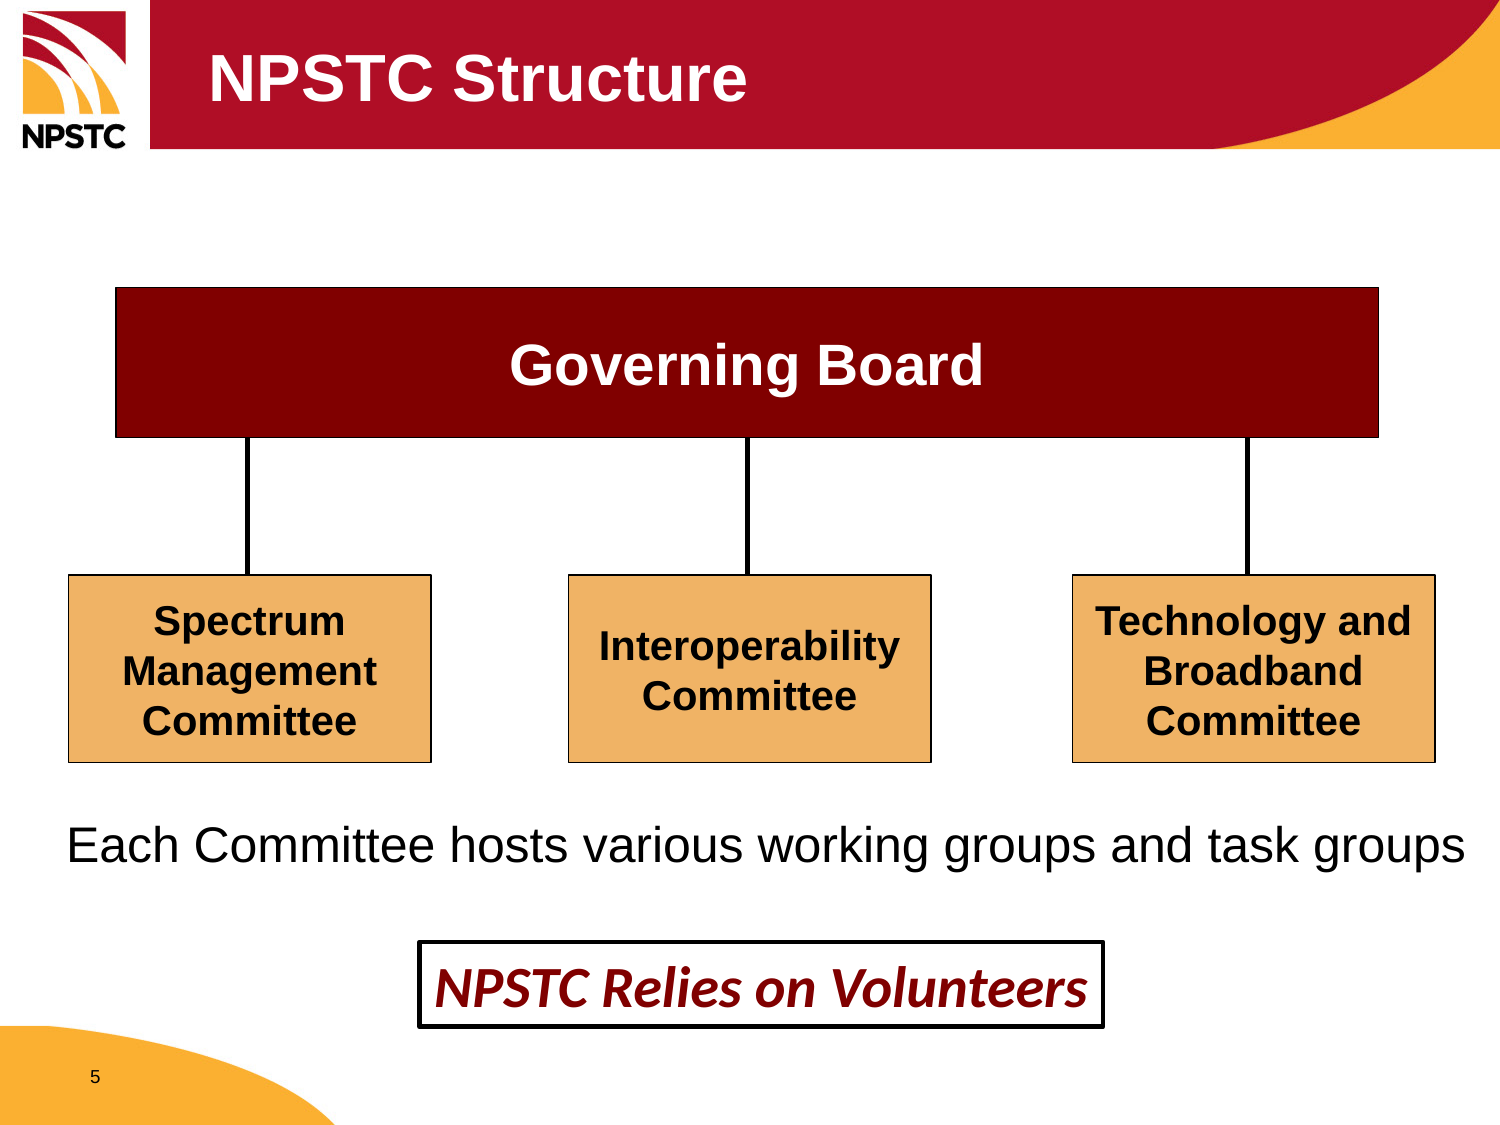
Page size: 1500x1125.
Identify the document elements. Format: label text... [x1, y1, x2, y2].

text_box Each Committee hosts various working groups and task groups [51, 805, 1496, 881]
text_box NPSTC Relies on Volunteers [419, 942, 1103, 1027]
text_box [68, 287, 1436, 763]
slide_number 5 [75, 1045, 227, 1106]
title NPSTC Structure [208, 0, 1298, 150]
picture [0, 0, 1500, 1125]
